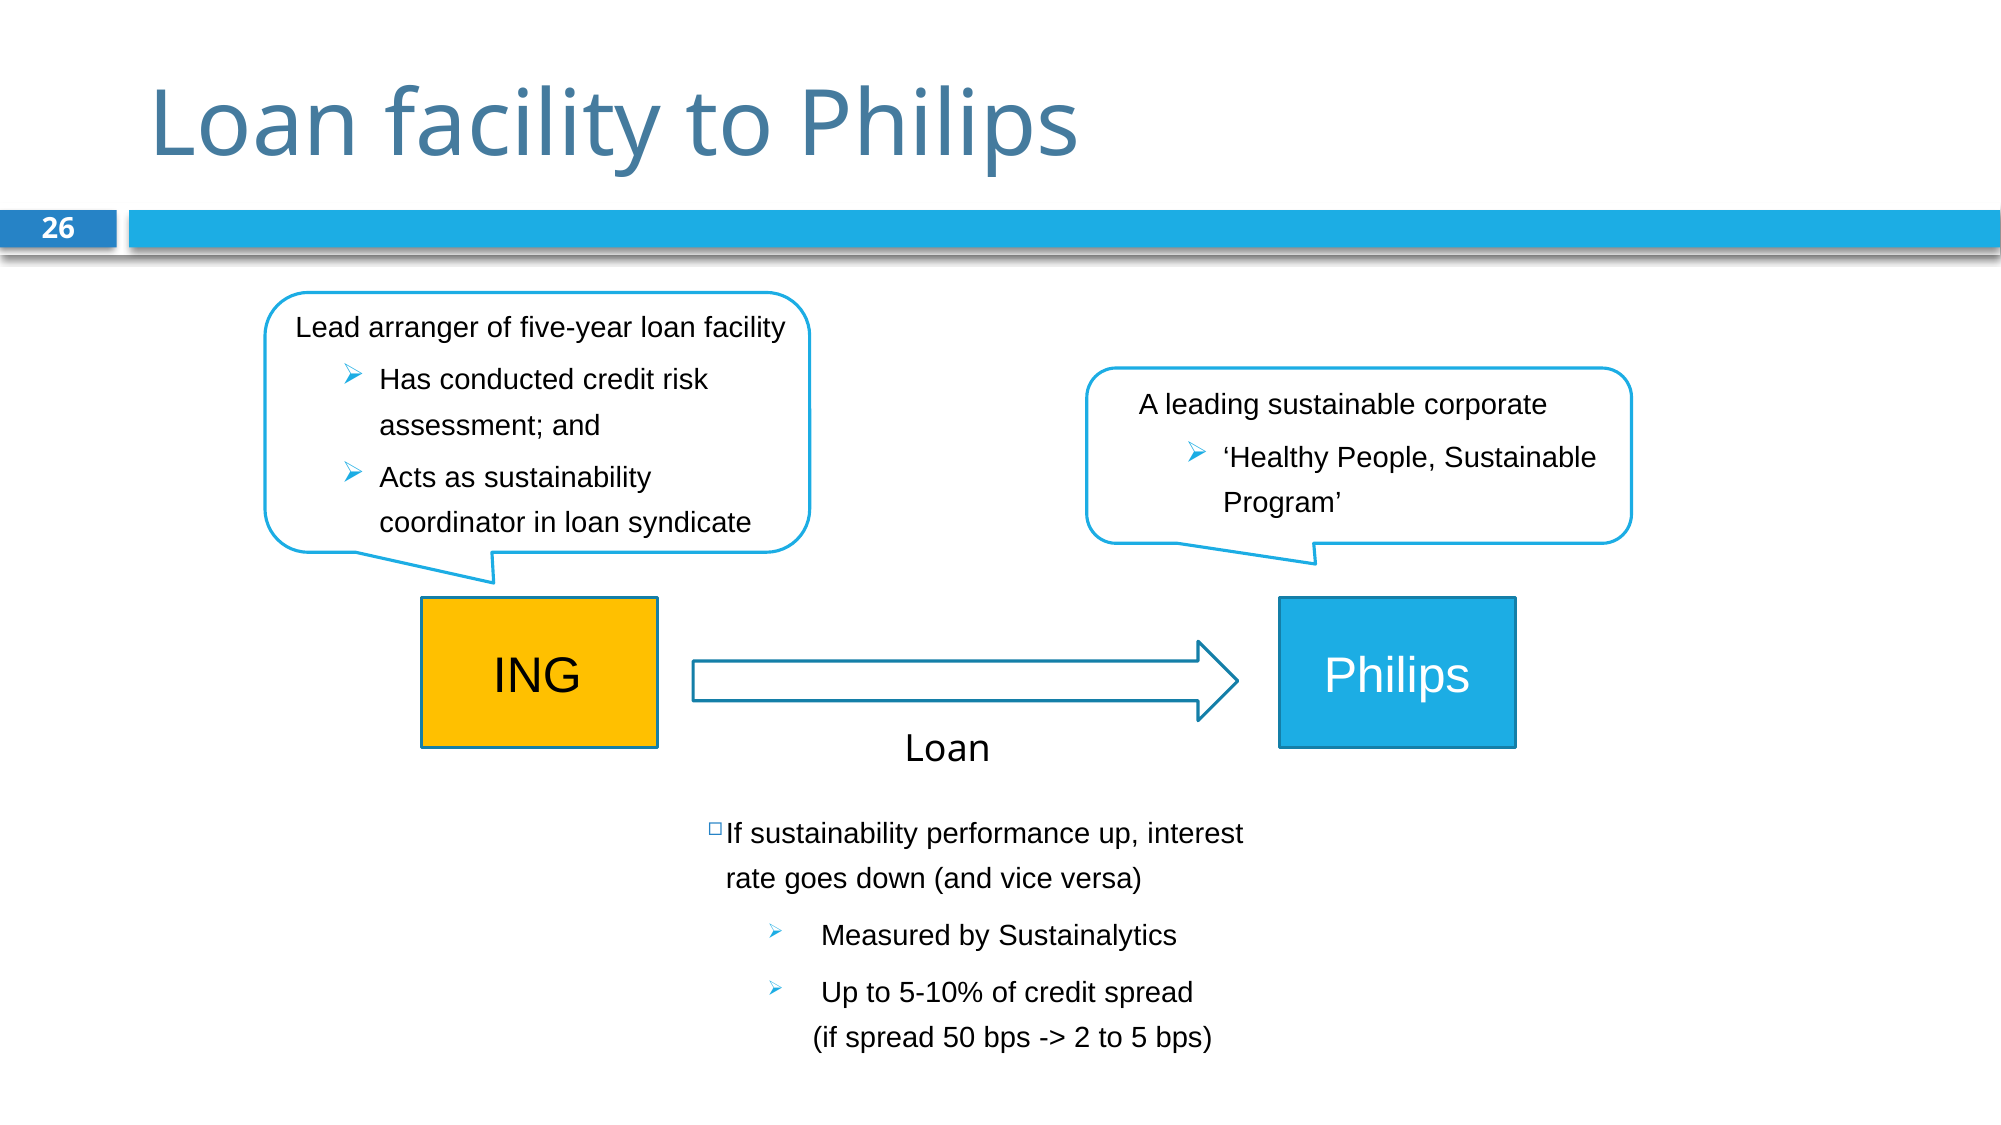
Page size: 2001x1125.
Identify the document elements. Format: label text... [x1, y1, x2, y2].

text_box ING [478, 634, 597, 710]
text_box A leading sustainable corporate ‘Healthy People, Sustainable Program’ [1106, 368, 1651, 546]
text_box [1184, 546, 1318, 566]
text_box Loan [889, 716, 1006, 777]
text_box [1278, 596, 1517, 749]
text_box [420, 596, 659, 749]
text_box [691, 639, 1239, 723]
text_box [396, 563, 496, 585]
text_box If sustainability performance up, interest rate goes down (and vice versa) Measured by Sustainalytics Up to 5-10% of credit spread (if spread 50 bps -> 2 to 5 bps) [693, 746, 1280, 1049]
slide_number 26 [0, 208, 117, 249]
text_box Lead arranger of five-year loan facility Has conducted credit risk assessment; and Acts as sustainability coordinator in loan syndicate [262, 290, 808, 563]
text_box Philips [1309, 634, 1486, 710]
text_box [1085, 366, 1612, 544]
title Loan facility to Philips [133, 37, 1918, 200]
text_box [808, 319, 812, 526]
